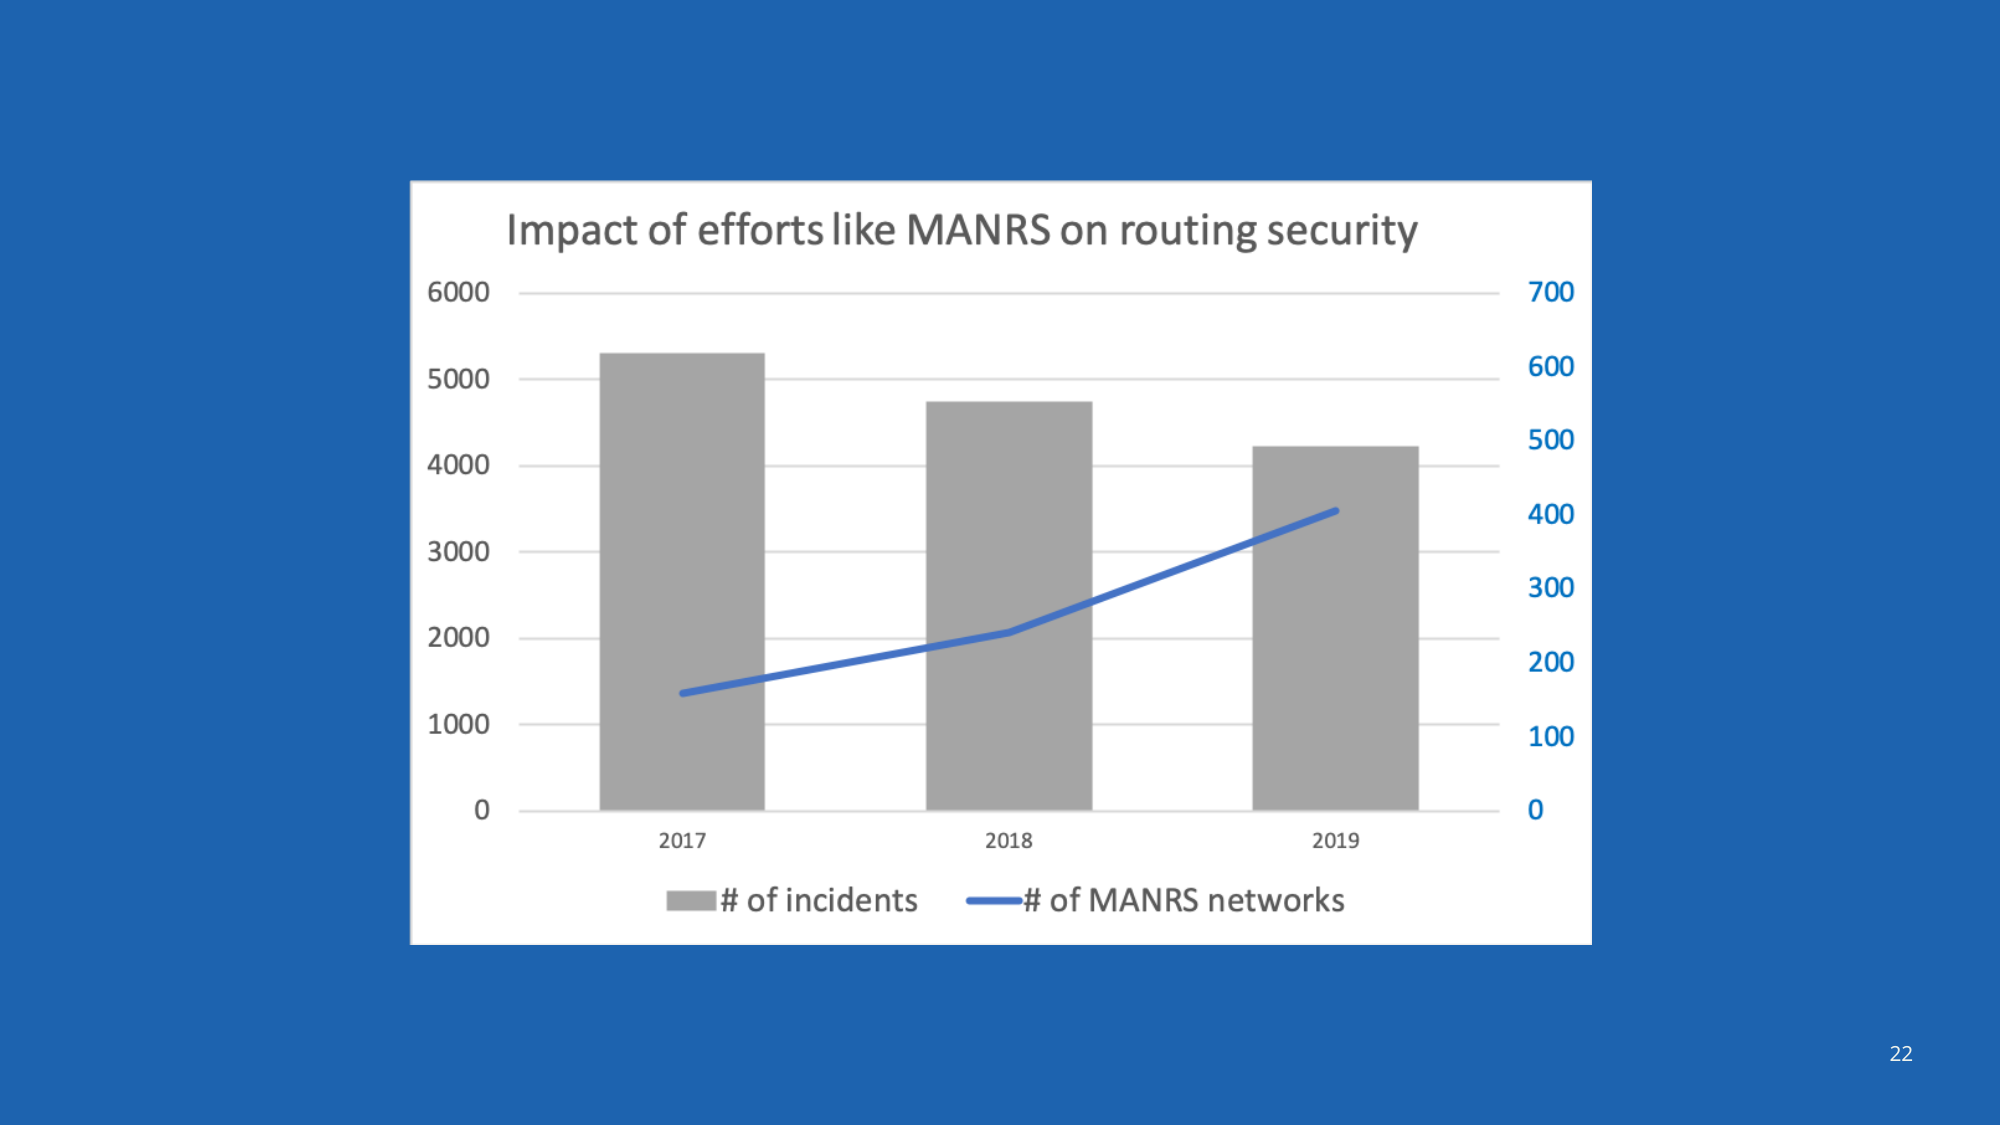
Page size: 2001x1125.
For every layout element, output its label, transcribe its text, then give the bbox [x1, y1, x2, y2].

slide_number 22 [1463, 1040, 1913, 1069]
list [408, 180, 1592, 945]
